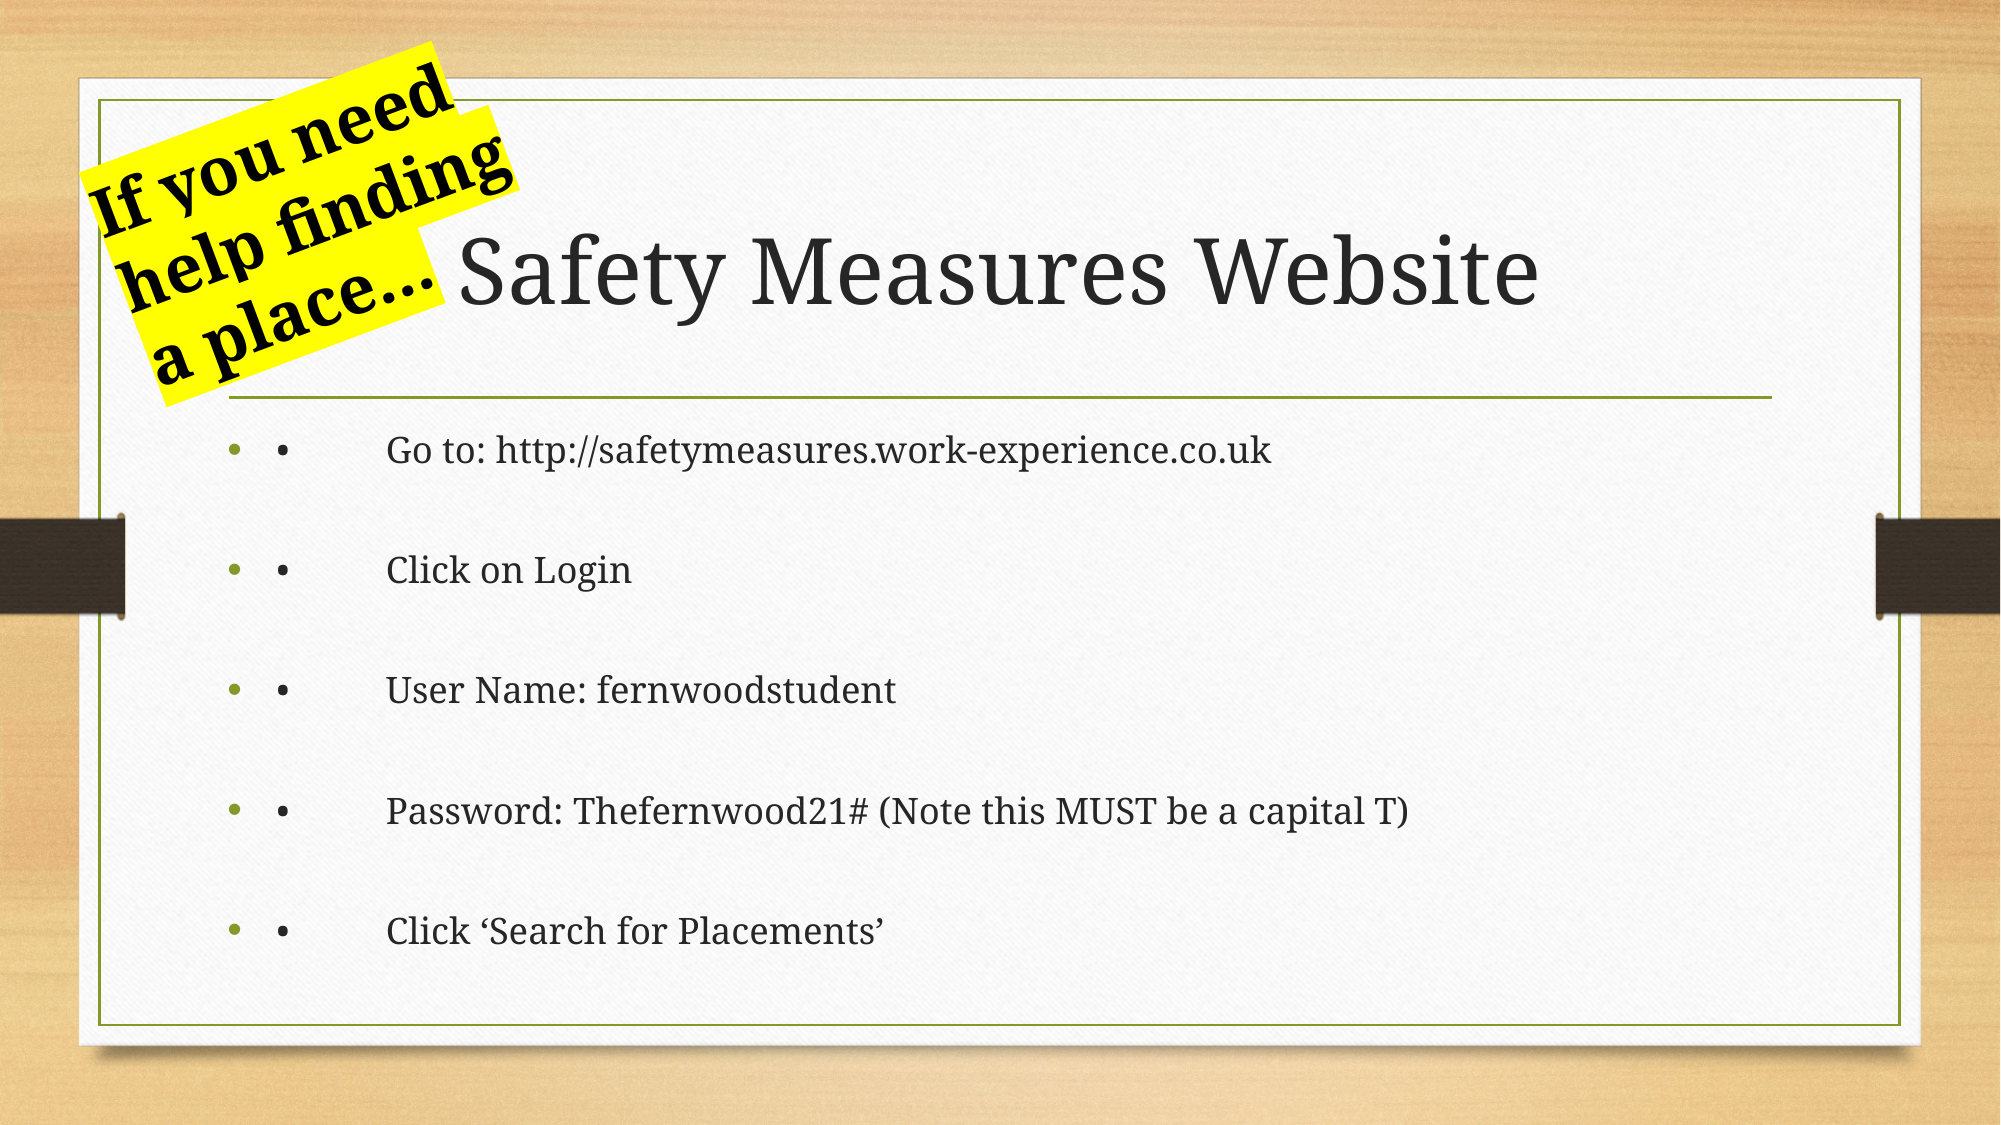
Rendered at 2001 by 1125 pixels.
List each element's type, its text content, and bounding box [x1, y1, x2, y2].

list • Go to: http://safetymeasures.work-experience.co.uk • Click on Login • User Name: fernwoodstudent • Password: Thefernwood21# (Note this MUST be a capital T) • Click ‘Search for Placements’ [212, 419, 1788, 964]
title Safety Measures Website [259, 161, 1788, 375]
picture [0, 0, 2001, 1125]
text_box If you need help finding a place… [63, 4, 610, 414]
